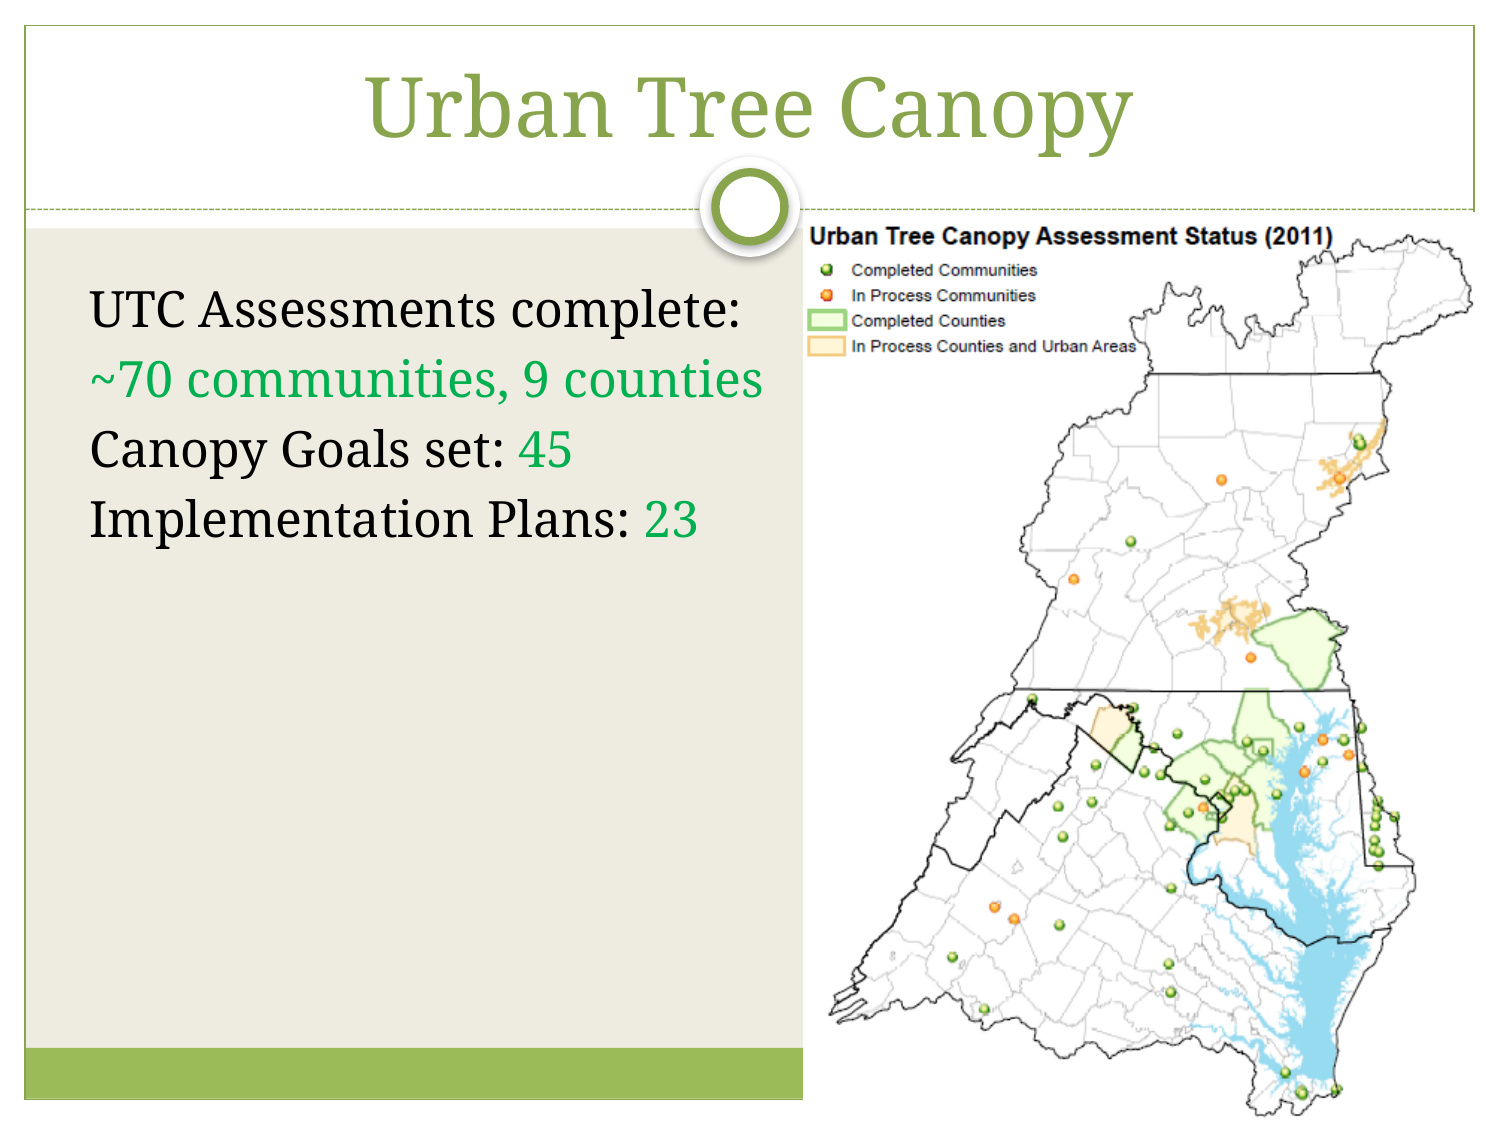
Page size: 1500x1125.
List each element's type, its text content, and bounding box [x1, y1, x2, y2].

title Urban Tree Canopy [49, 37, 1450, 162]
list UTC Assessments complete: ~70 communities, 9 counties Canopy Goals set: 45 Implementation Plans: 23 [75, 200, 1425, 943]
picture [803, 212, 1500, 1125]
